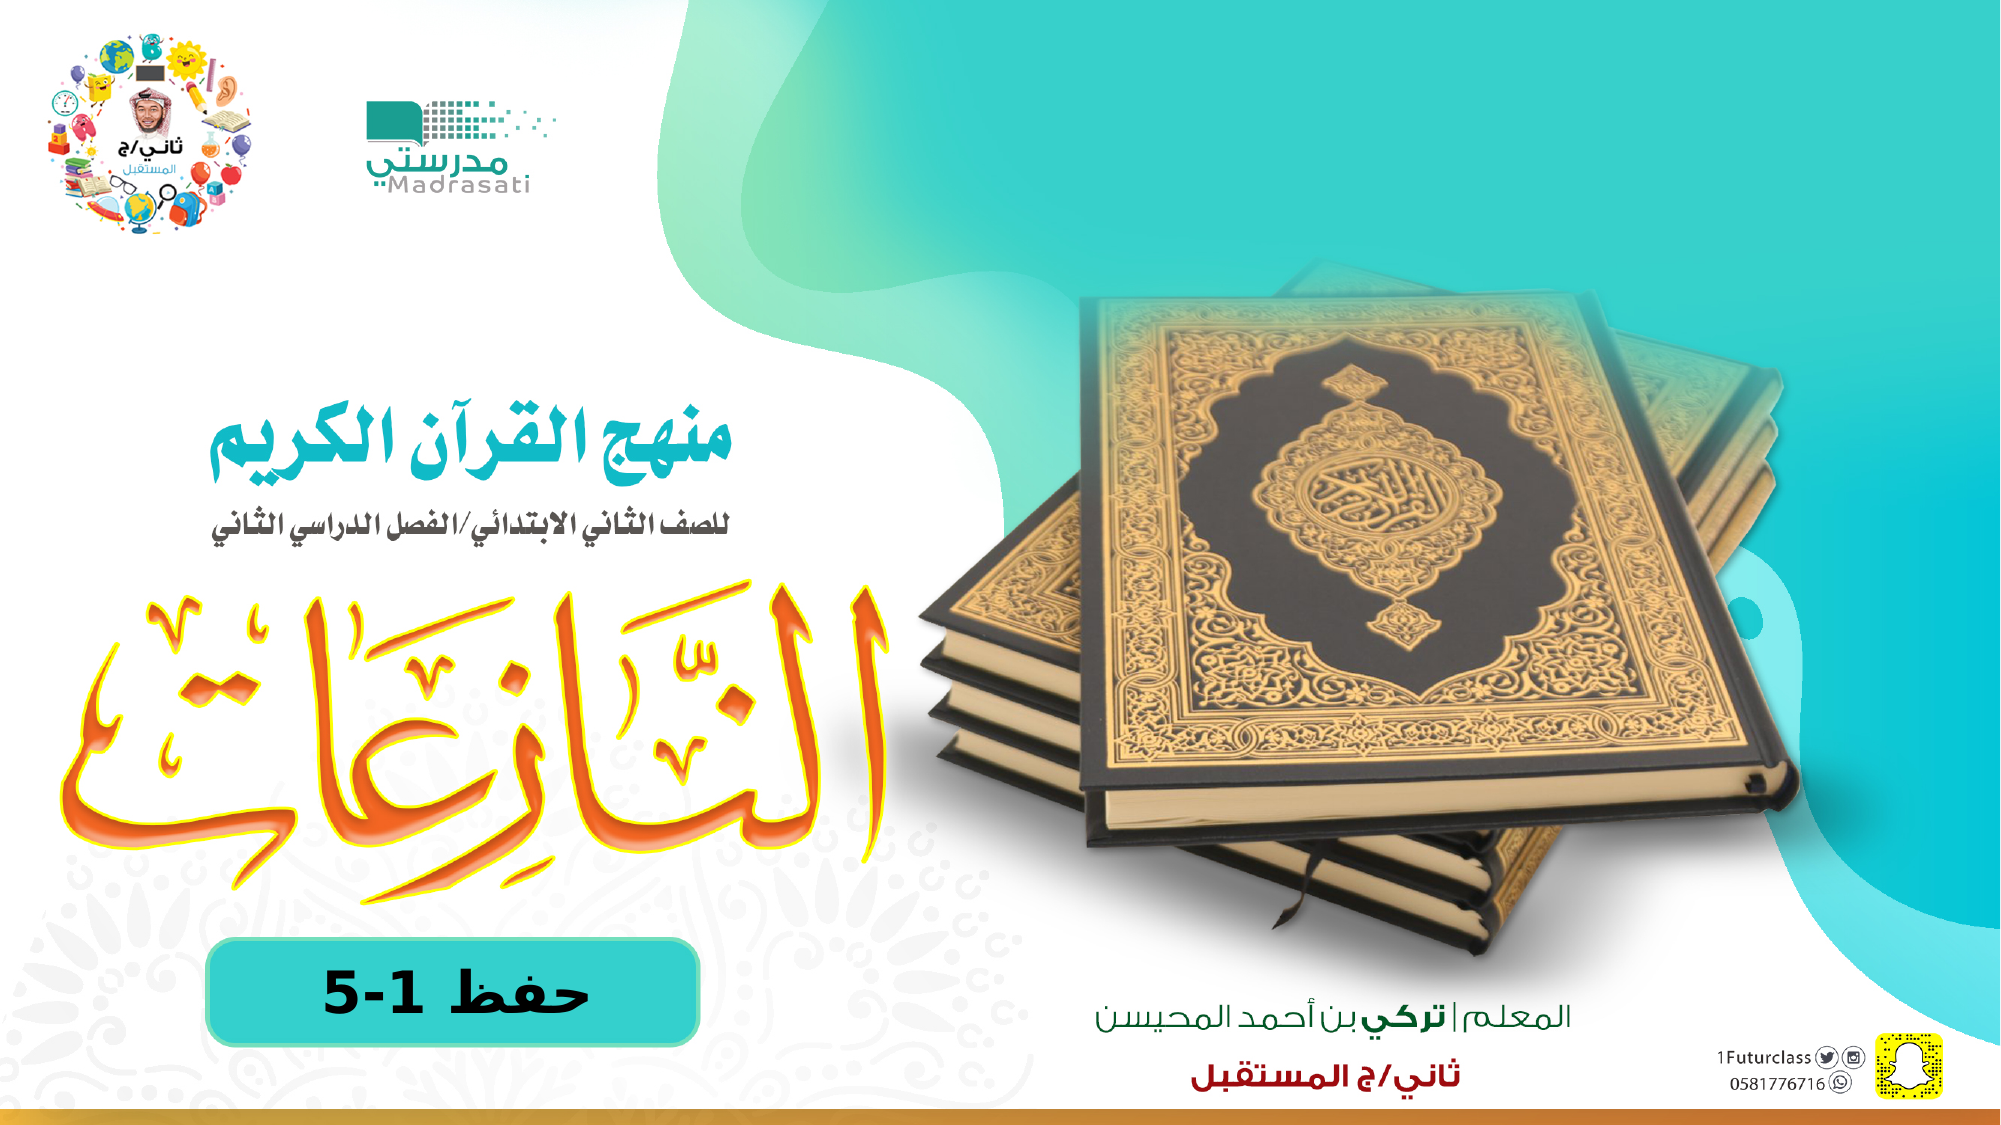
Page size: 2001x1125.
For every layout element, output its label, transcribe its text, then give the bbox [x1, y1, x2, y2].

picture [0, 0, 2001, 1125]
text_box حفظ 1-5 [240, 948, 675, 1033]
